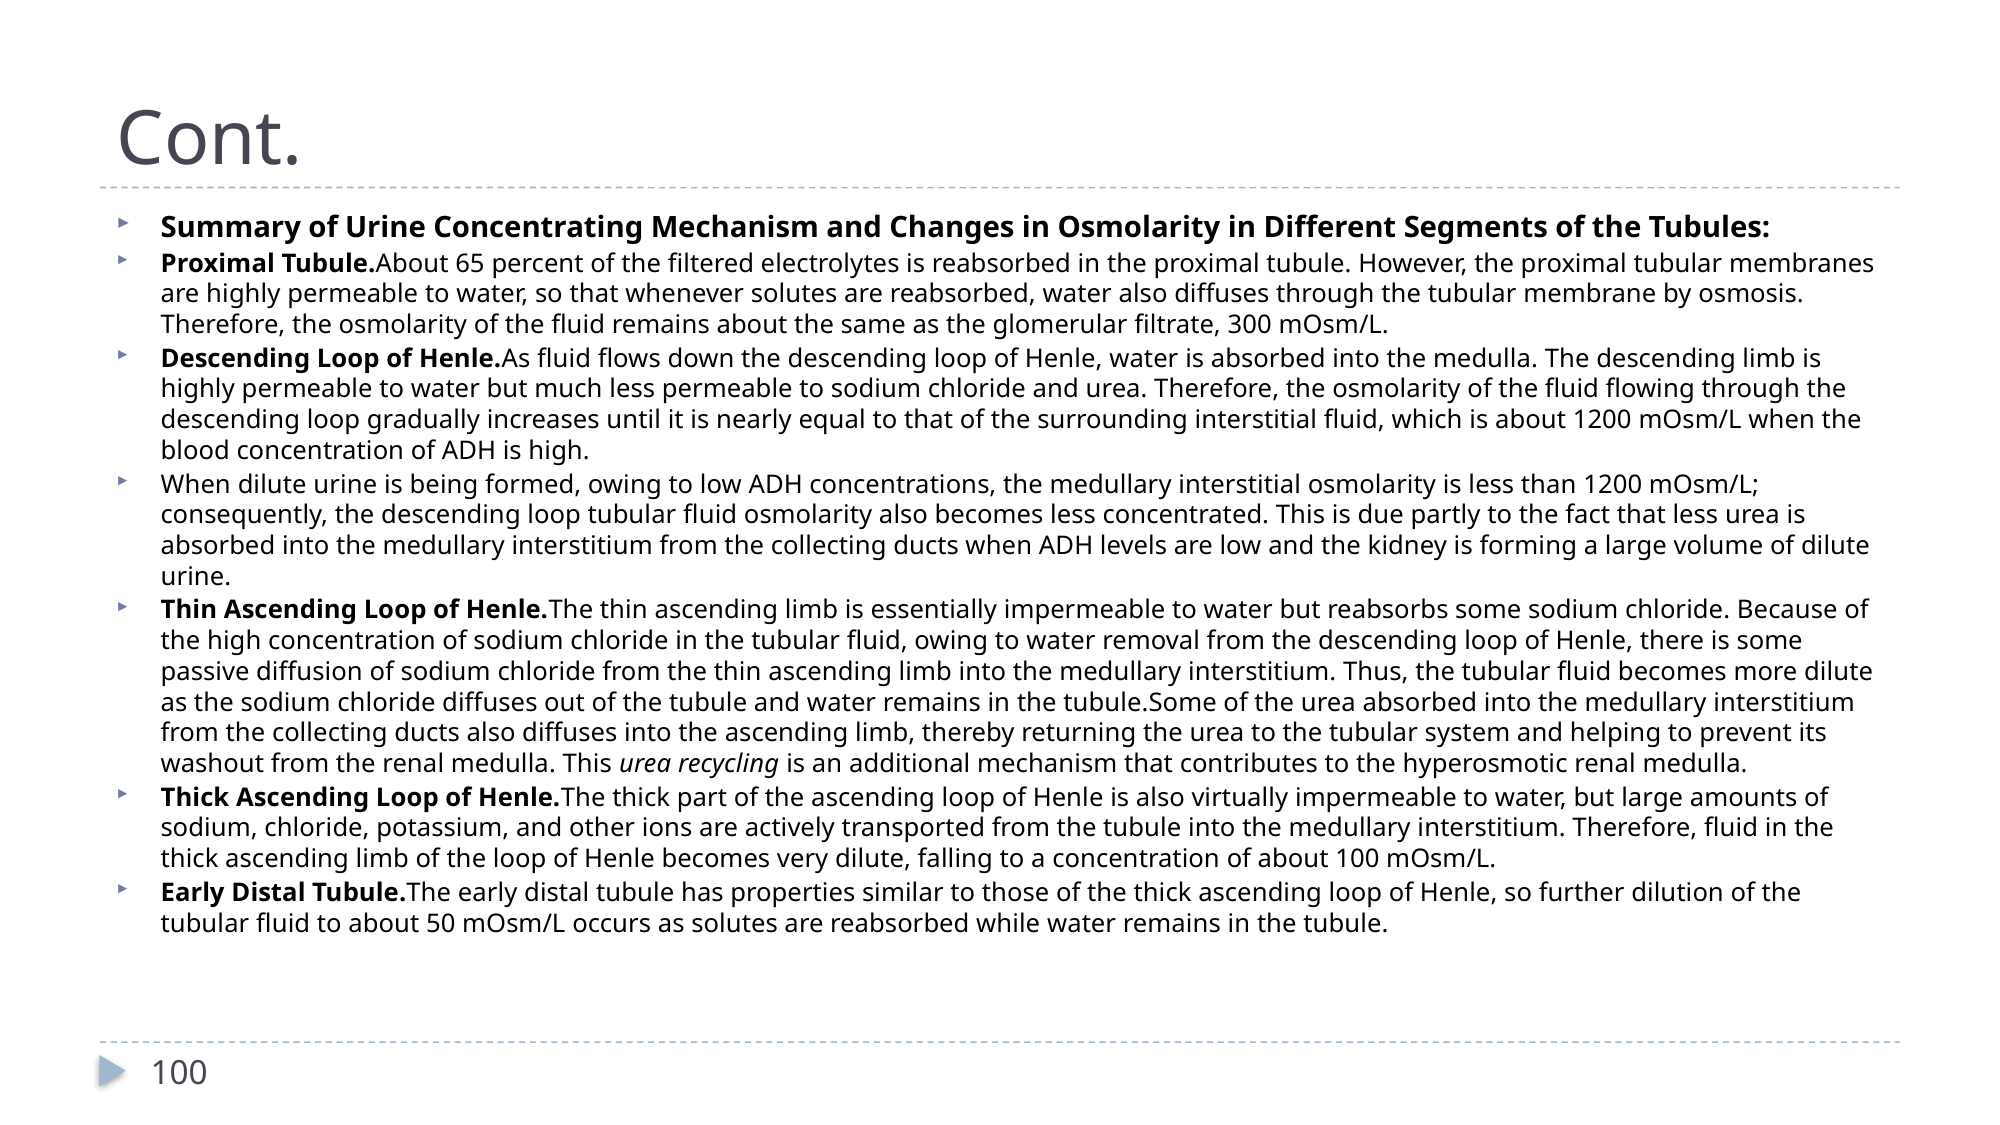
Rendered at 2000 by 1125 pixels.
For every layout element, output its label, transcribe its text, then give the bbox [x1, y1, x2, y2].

title Cont. [99, 24, 1900, 188]
list Summary of Urine Concentrating Mechanism and Changes in Osmolarity in Different Segments of the Tubules: Proximal Tubule.About 65 percent of the filtered electrolytes is reabsorbed in the proximal tubule. However, the proximal tubular membranes are highly permeable to water, so that whenever solutes are reabsorbed, water also diffuses through the tubular membrane by osmosis. Therefore, the osmolarity of the fluid remains about the same as the glomerular filtrate, 300 mOsm/L. Descending Loop of Henle.As fluid flows down the descending loop of Henle, water is absorbed into the medulla. The descending limb is highly permeable to water but much less permeable to sodium chloride and urea. Therefore, the osmolarity of the fluid flowing through the descending loop gradually increases until it is nearly equal to that of the surrounding interstitial fluid, which is about 1200 mOsm/L when the blood concentration of ADH is high. When dilute urine is being formed, owing to low ADH concentrations, the medullary interstitial osmolarity is less than 1200 mOsm/L; consequently, the descending loop tubular fluid osmolarity also becomes less concentrated. This is due partly to the fact that less urea is absorbed into the medullary interstitium from the collecting ducts when ADH levels are low and the kidney is forming a large volume of dilute urine. Thin Ascending Loop of Henle.The thin ascending limb is essentially impermeable to water but reabsorbs some sodium chloride. Because of the high concentration of sodium chloride in the tubular fluid, owing to water removal from the descending loop of Henle, there is some passive diffusion of sodium chloride from the thin ascending limb into the medullary interstitium. Thus, the tubular fluid becomes more dilute as the sodium chloride diffuses out of the tubule and water remains in the tubule.Some of the urea absorbed into the medullary interstitium from the collecting ducts also diffuses into the ascending limb, thereby returning the urea to the tubular system and helping to prevent its washout from the renal medulla. This urea recycling is an additional mechanism that contributes to the hyperosmotic renal medulla. Thick Ascending Loop of Henle.The thick part of the ascending loop of Henle is also virtually impermeable to water, but large amounts of sodium, chloride, potassium, and other ions are actively transported from the tubule into the medullary interstitium. Therefore, fluid in the thick ascending limb of the loop of Henle becomes very dilute, falling to a concentration of about 100 mOsm/L. Early Distal Tubule.The early distal tubule has properties similar to those of the thick ascending loop of Henle, so further dilution of the tubular fluid to about 50 mOsm/L occurs as solutes are reabsorbed while water remains in the tubule. [99, 200, 1900, 1010]
slide_number 100 [133, 1042, 568, 1103]
